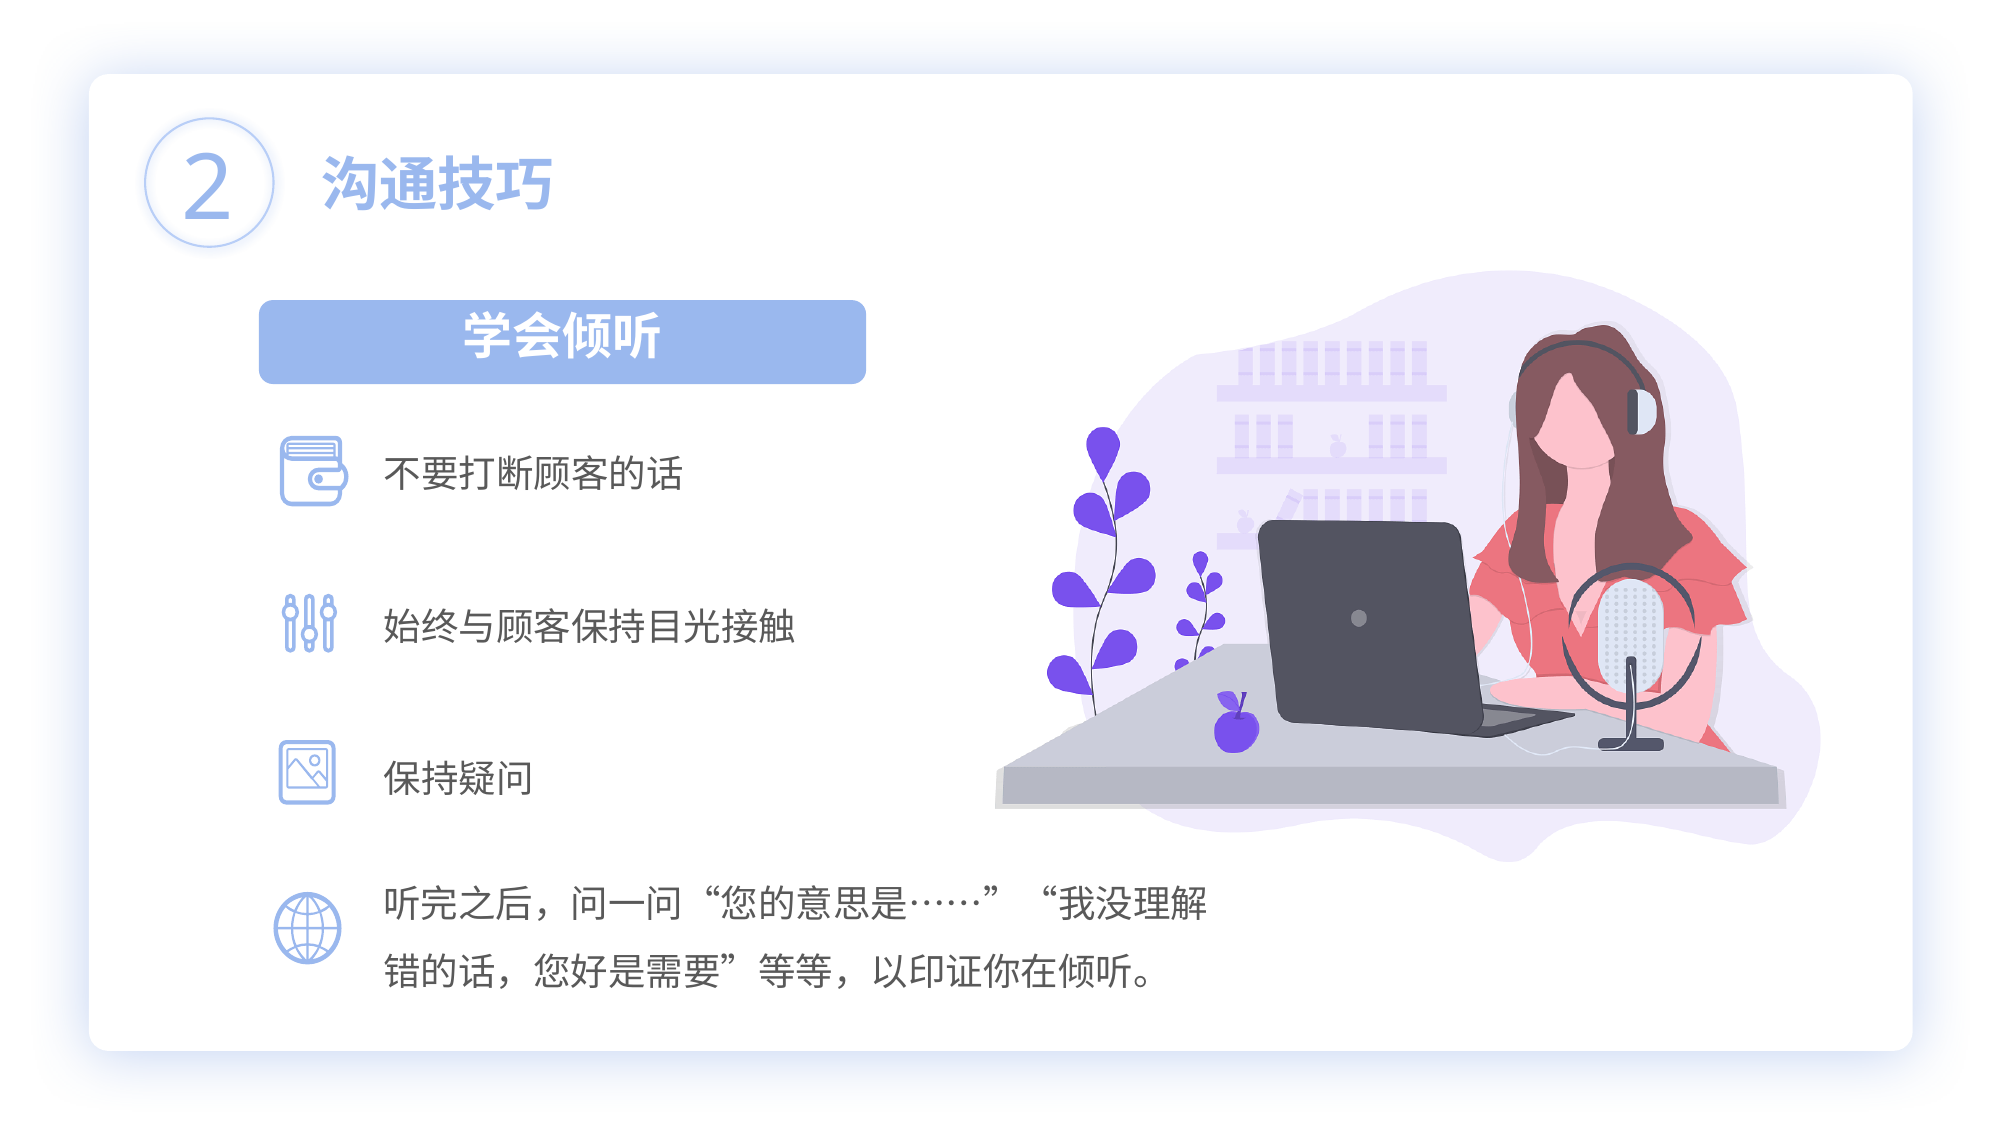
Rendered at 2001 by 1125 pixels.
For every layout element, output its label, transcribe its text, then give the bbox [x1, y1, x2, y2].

text_box 不要打断顾客的话 [368, 420, 867, 503]
picture [989, 209, 1826, 923]
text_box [279, 435, 351, 507]
text_box 始终与顾客保持目光接触 [368, 572, 867, 656]
text_box 保持疑问 [368, 725, 867, 808]
text_box [273, 891, 342, 965]
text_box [278, 740, 336, 805]
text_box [145, 118, 274, 247]
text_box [281, 593, 338, 653]
text_box 听完之后，问一问“您的意思是……”“我没理解错的话，您好是需要”等等，以印证你在倾听。 [368, 850, 1254, 1001]
text_box 学会倾听 [258, 300, 867, 385]
text_box 沟通技巧 [306, 139, 781, 225]
